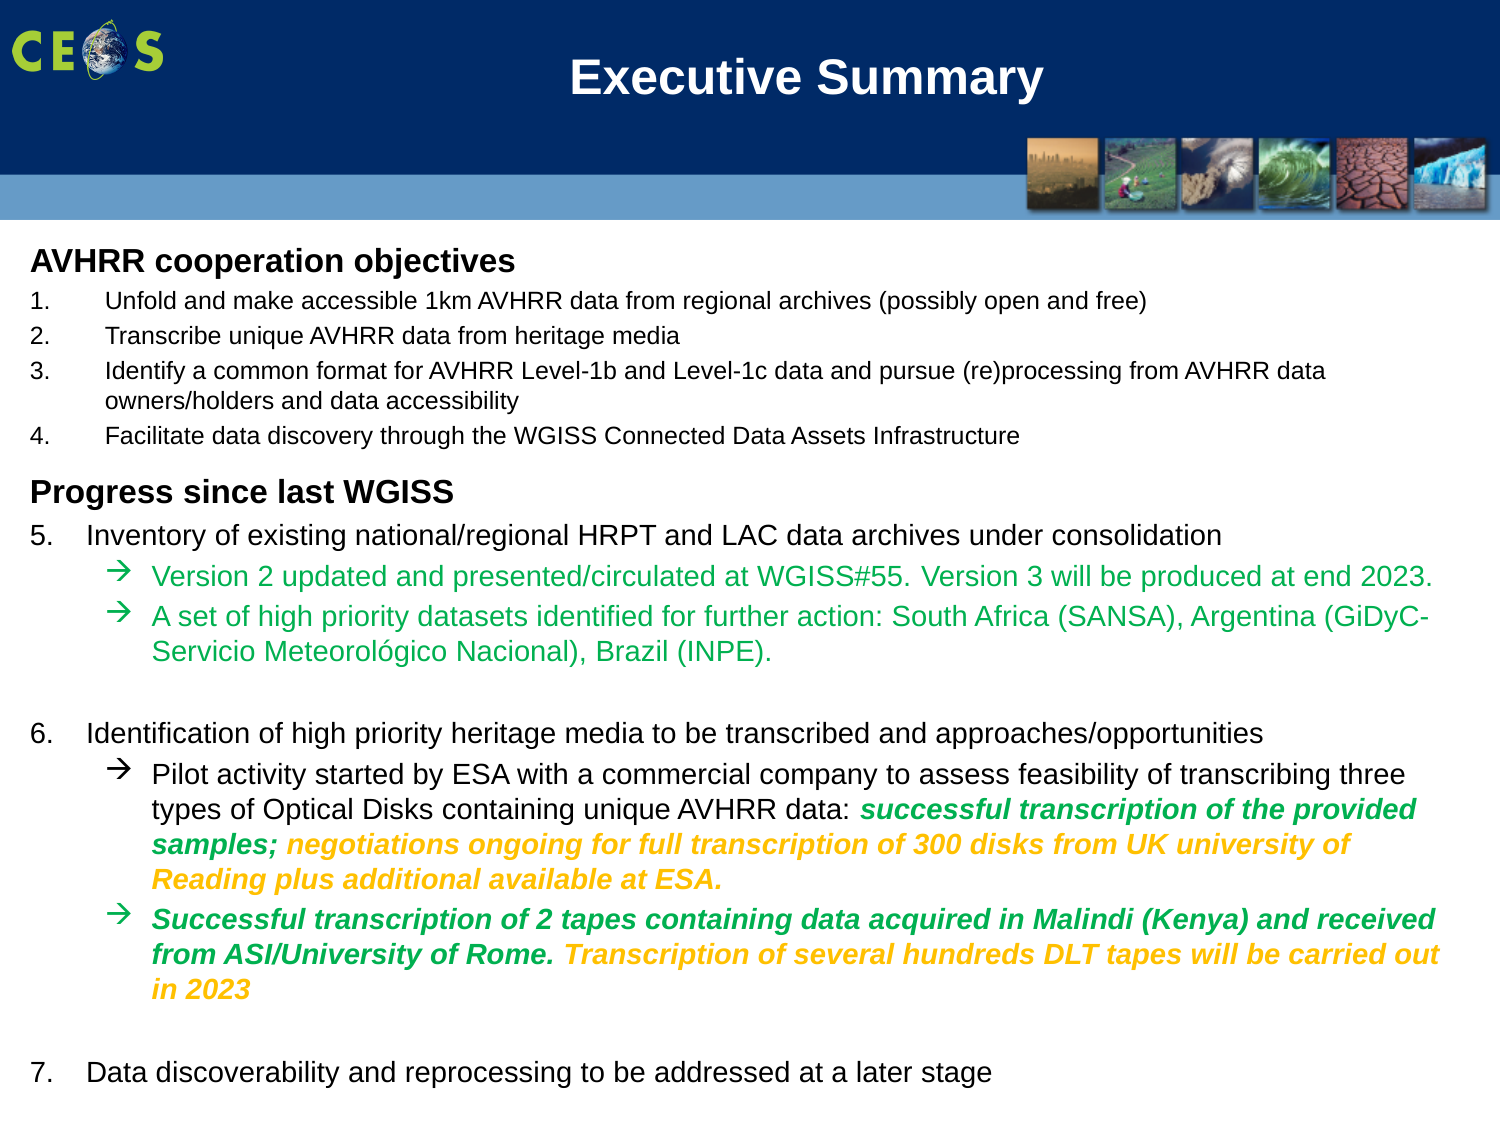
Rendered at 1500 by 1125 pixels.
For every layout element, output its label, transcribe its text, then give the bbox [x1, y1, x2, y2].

title Executive Summary [199, 32, 1414, 116]
picture [0, 0, 1500, 220]
list AVHRR cooperation objectives Unfold and make accessible 1km AVHRR data from regional archives (possibly open and free) Transcribe unique AVHRR data from heritage media Identify a common format for AVHRR Level-1b and Level-1c data and pursue (re)processing from AVHRR data owners/holders and data accessibility Facilitate data discovery through the WGISS Connected Data Assets Infrastructure Progress since last WGISS Inventory of existing national/regional HRPT and LAC data archives under consolidation Version 2 updated and presented/circulated at WGISS#55. Version 3 will be produced at end 2023. A set of high priority datasets identified for further action: South Africa (SANSA), Argentina (GiDyC-Servicio Meteorológico Nacional), Brazil (INPE). Identification of high priority heritage media to be transcribed and approaches/opportunities Pilot activity started by ESA with a commercial company to assess feasibility of transcribing three types of Optical Disks containing unique AVHRR data: successful transcription of the provided samples; negotiations ongoing for full transcription of 300 disks from UK university of Reading plus additional available at ESA. Successful transcription of 2 tapes containing data acquired in Malindi (Kenya) and received from ASI/University of Rome. Transcription of several hundreds DLT tapes will be carried out in 2023 Data discoverability and reprocessing to be addressed at a later stage [14, 231, 1468, 1083]
